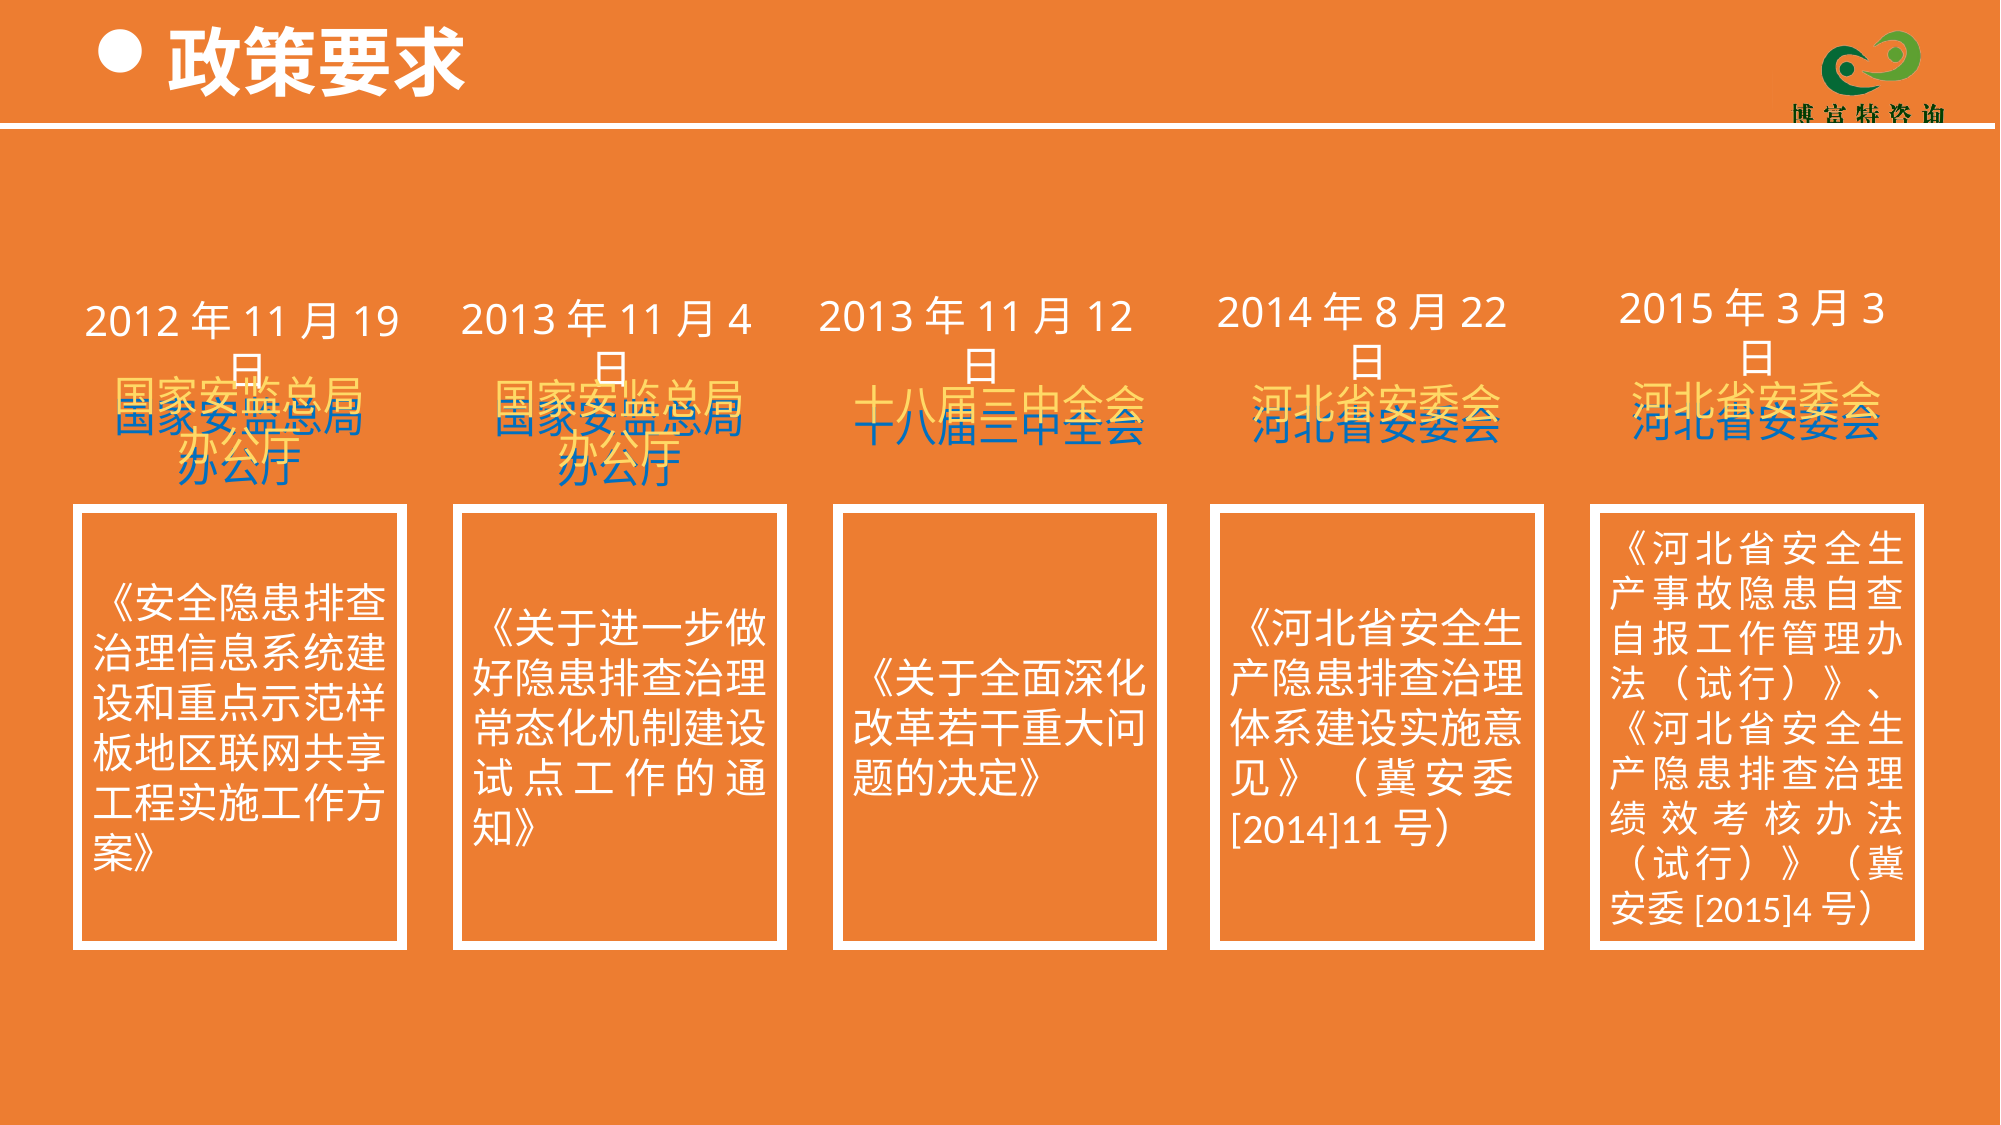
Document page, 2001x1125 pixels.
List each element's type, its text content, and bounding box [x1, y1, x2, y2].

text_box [66, 274, 1920, 946]
picture [1772, 30, 1969, 123]
text_box 政策要求 [78, 8, 820, 114]
